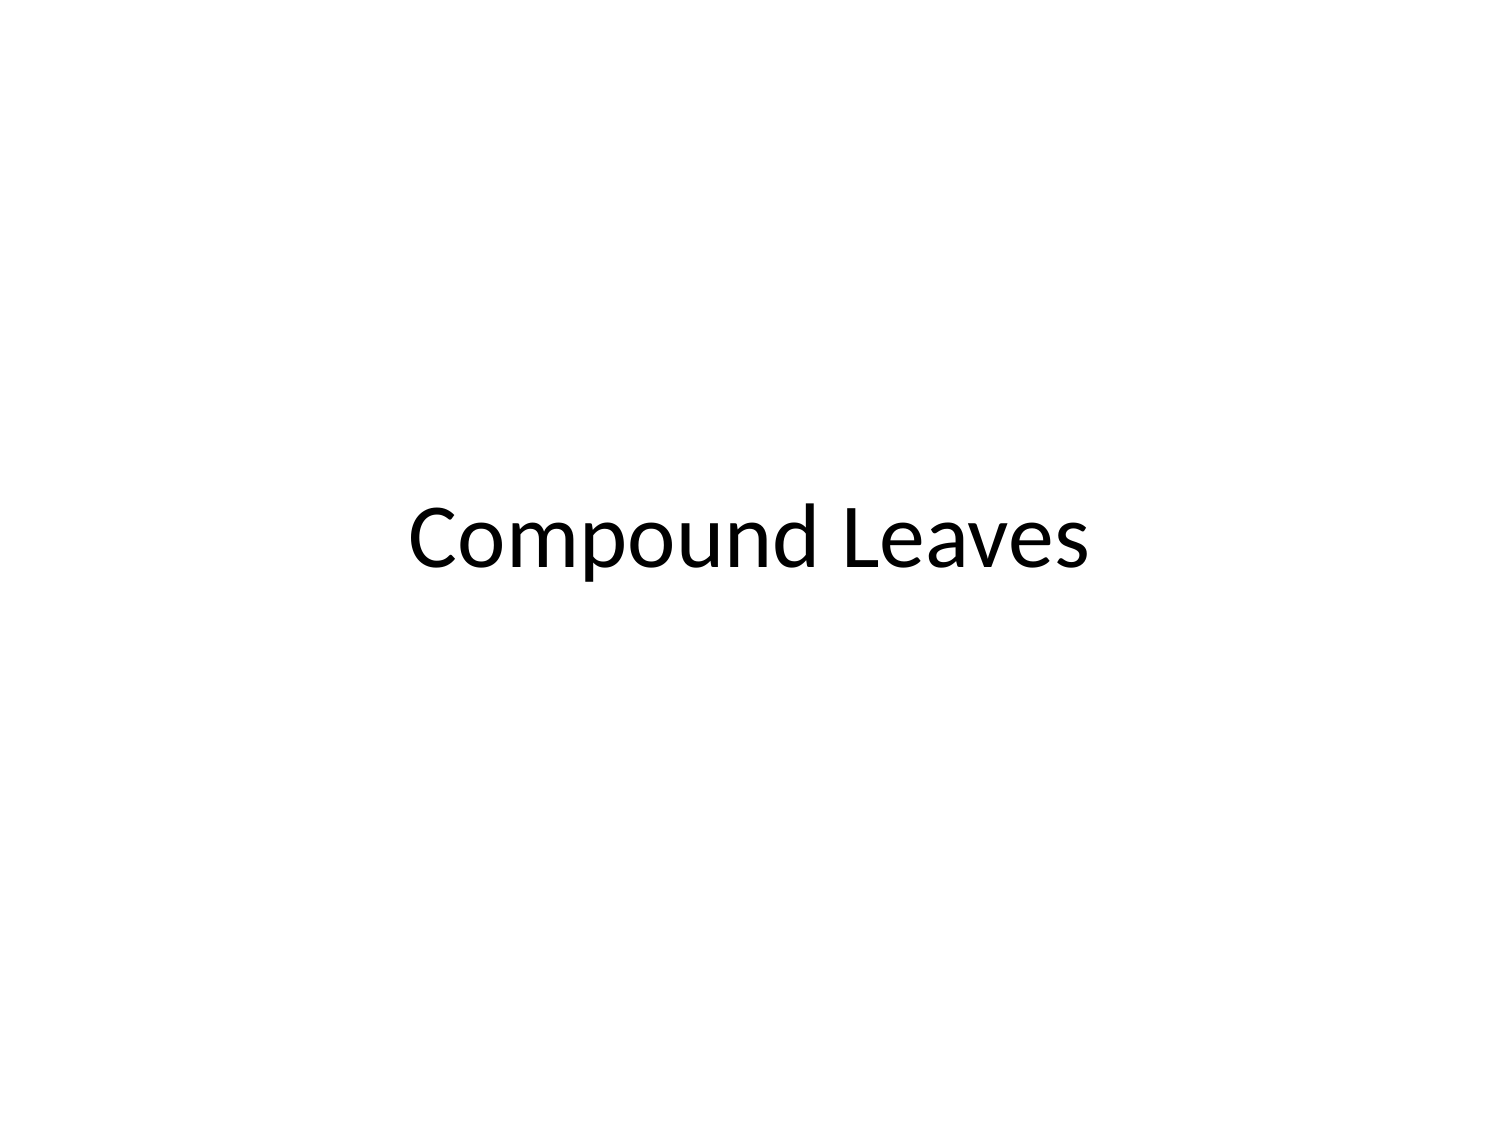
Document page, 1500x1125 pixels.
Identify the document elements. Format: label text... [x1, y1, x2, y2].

title Compound Leaves [75, 437, 1425, 625]
